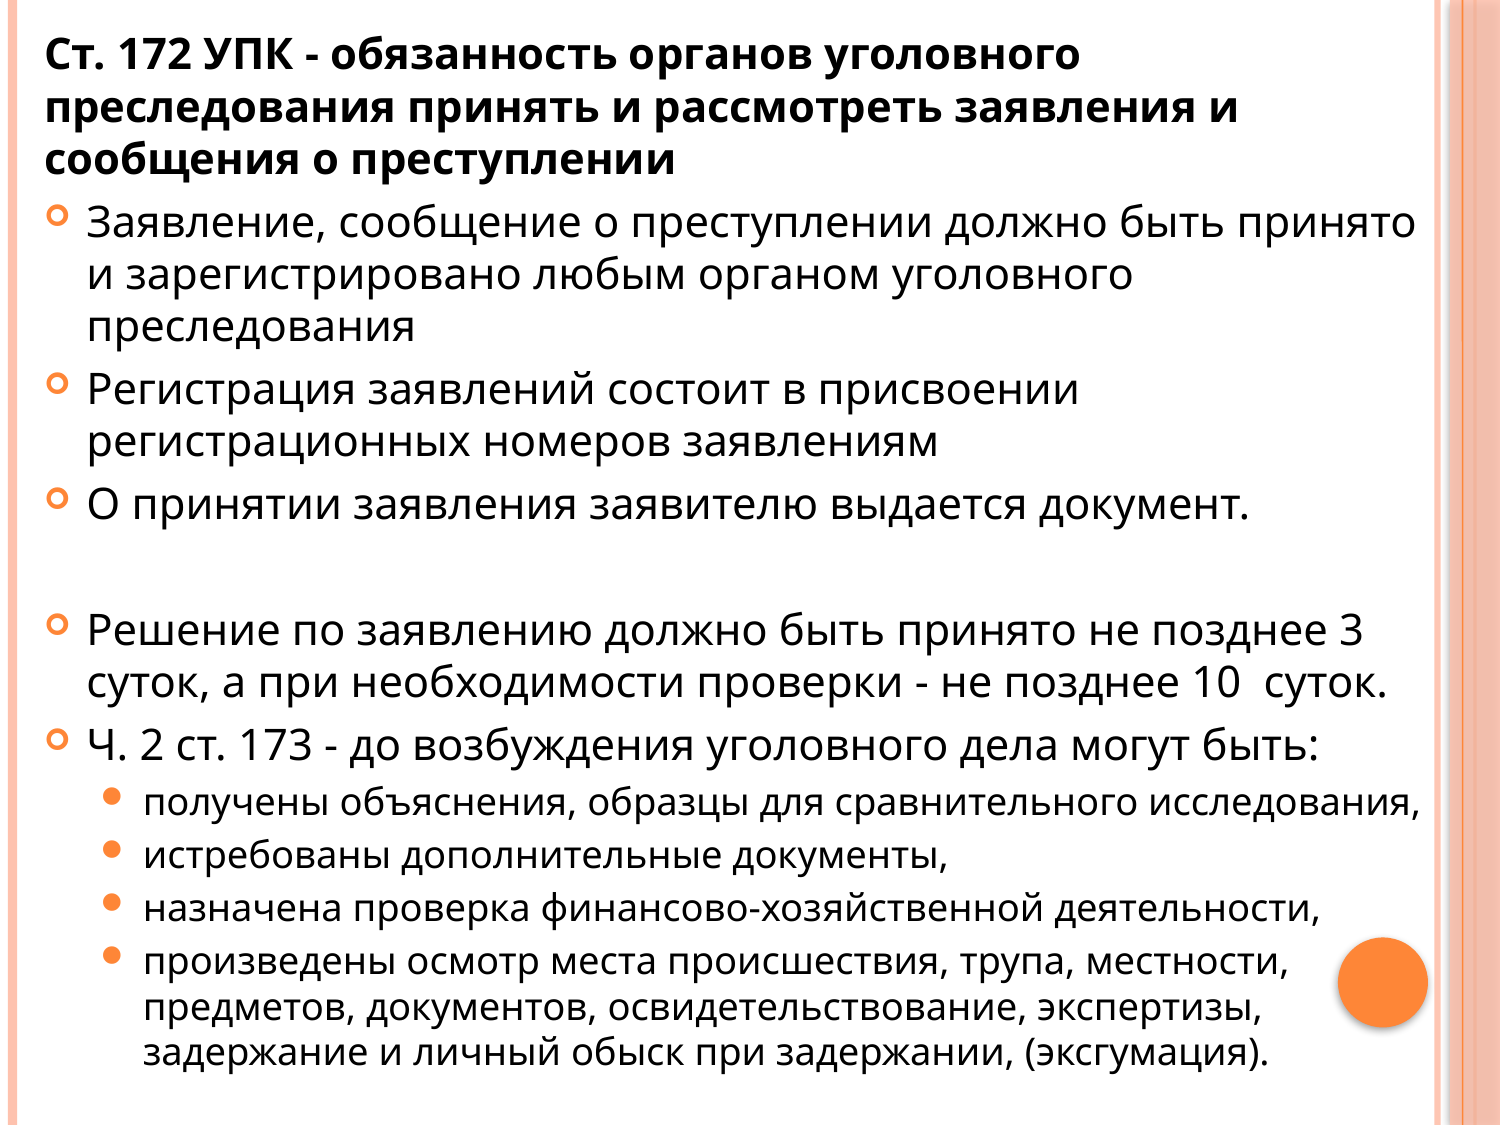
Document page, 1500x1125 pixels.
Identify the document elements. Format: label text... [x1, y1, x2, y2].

list Ст. 172 УПК - обязанность органов уголовного преследования принять и рассмотреть заявления и сообщения о преступлении Заявление, сообщение о преступлении должно быть принято и зарегистрировано любым органом уголовного преследования Регистрация заявлений состоит в присвоении регистрационных номеров заявлениям О принятии заявления заявителю выдается документ. Решение по заявлению должно быть принято не позднее 3 суток, а при необходимости проверки - не позднее 10 суток. Ч. 2 ст. 173 - до возбуждения уголовного дела могут быть: получены объяснения, образцы для сравнительного исследования, истребованы дополнительные документы, назначена проверка финансово-хозяйственной деятельности, произведены осмотр места происшествия, трупа, местности, предметов, документов, освидетельствование, экспертизы, задержание и личный обыск при задержании, (эксгумация). [29, 19, 1447, 1094]
